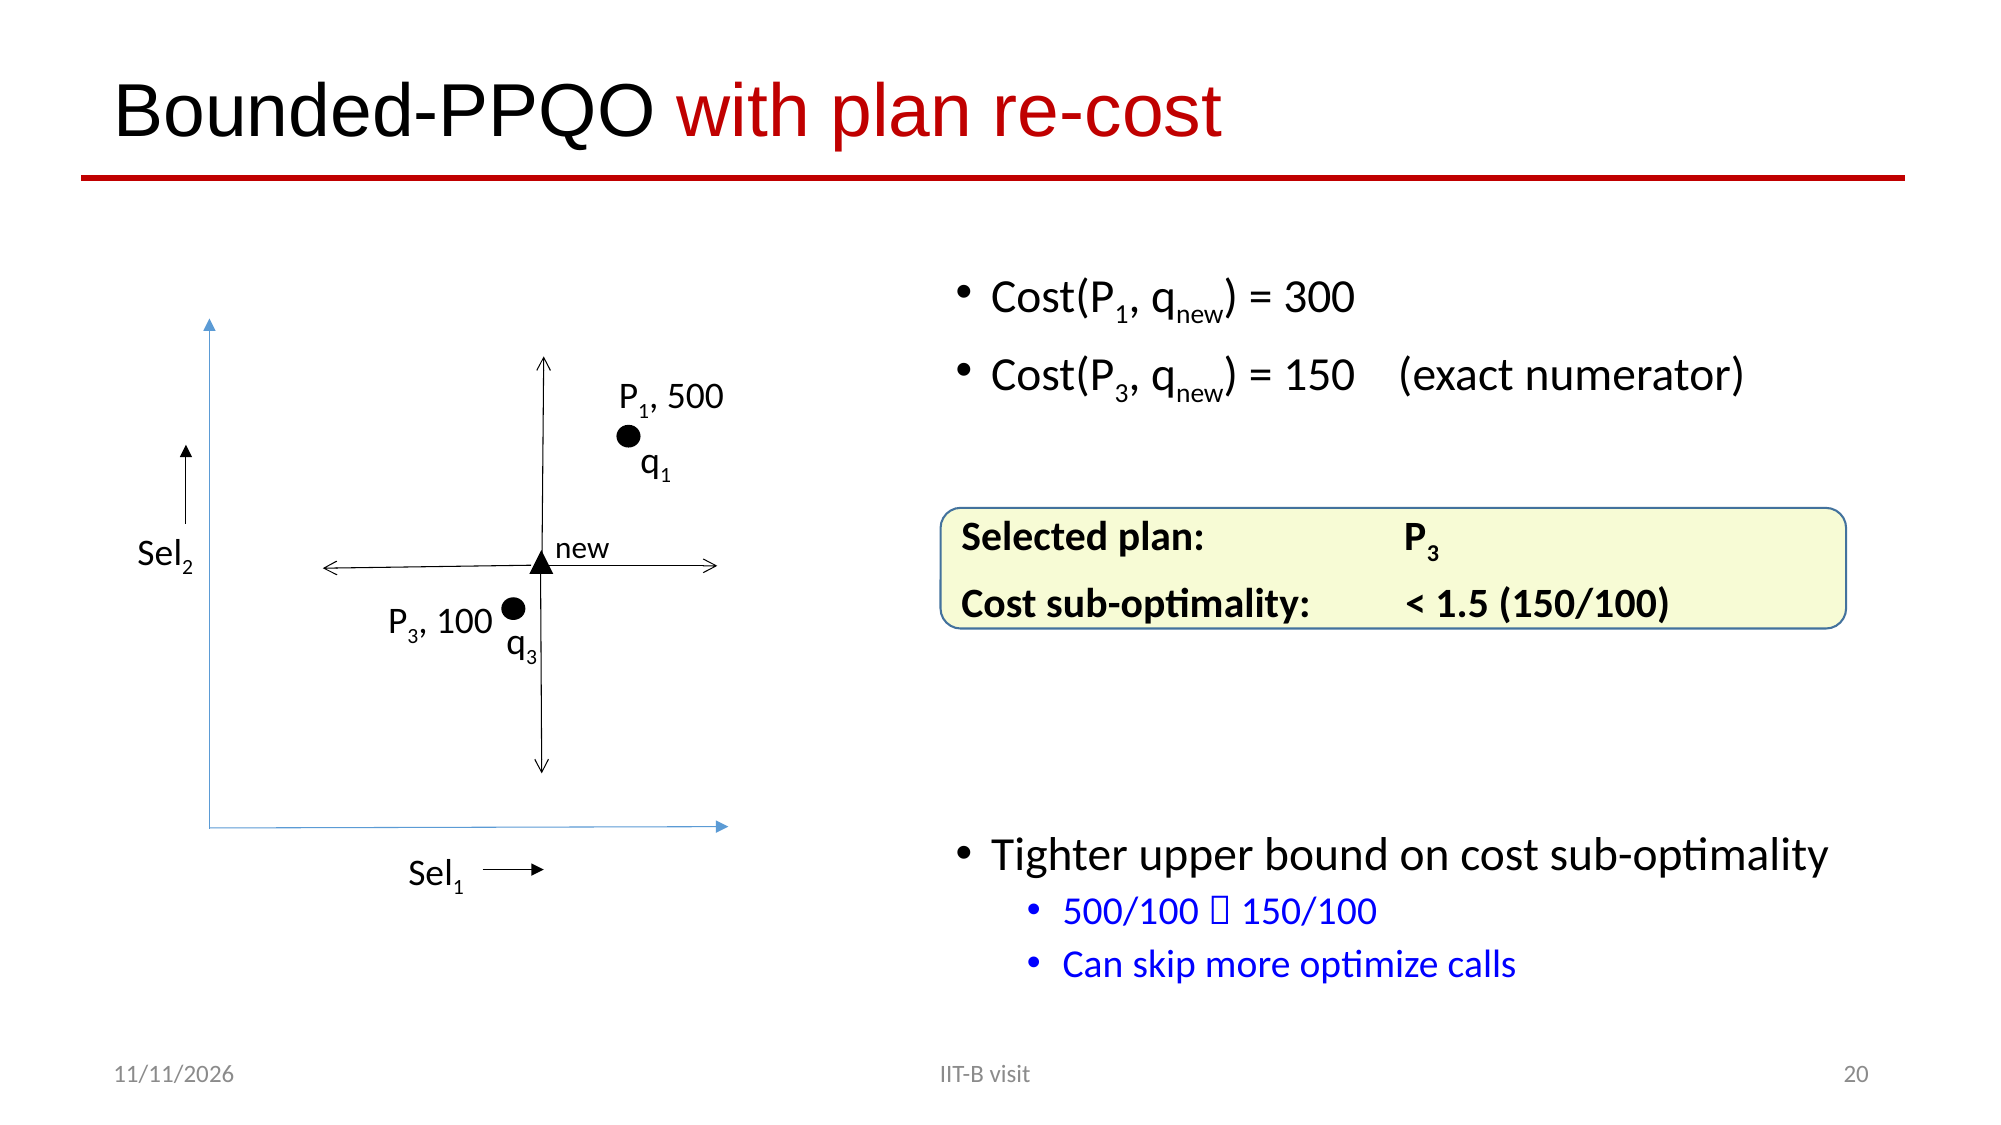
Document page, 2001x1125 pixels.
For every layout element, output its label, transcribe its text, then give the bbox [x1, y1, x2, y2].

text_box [121, 318, 729, 902]
title Bounded-PPQO with plan re-cost [98, 59, 1880, 166]
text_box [322, 565, 532, 569]
text_box Selected plan: P3 Cost sub-optimality: < 1.5 (150/100) [939, 506, 1848, 630]
slide_number 20 [1434, 1042, 1885, 1103]
list Cost(P1, qnew) = 300 Cost(P3, qnew) = 150 (exact numerator) Tighter upper bound on cost sub-optimality 500/100  150/100 Can skip more optimize calls [940, 258, 1915, 999]
footer IIT-B visit [647, 1042, 1323, 1103]
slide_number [98, 1042, 549, 1103]
